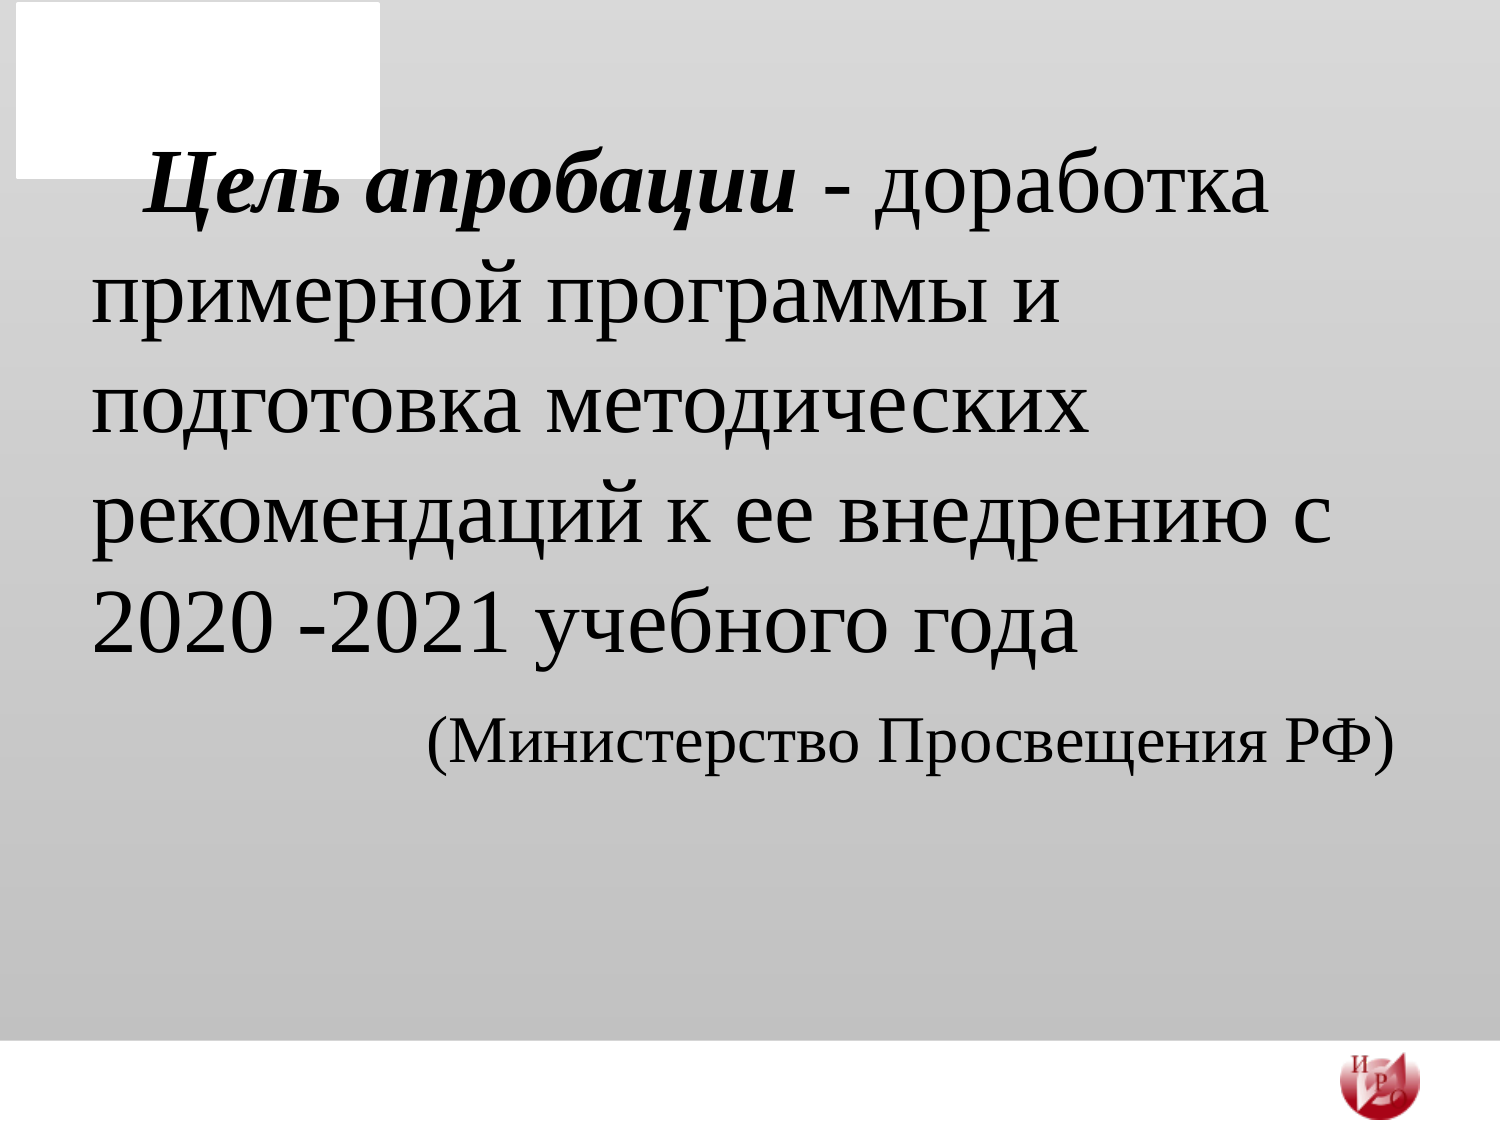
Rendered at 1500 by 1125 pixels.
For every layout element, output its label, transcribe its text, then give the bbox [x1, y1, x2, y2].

text_box Цель апробации - доработка примерной программы и подготовка методических рекомендаций к ее внедрению с 2020 -2021 учебного года (Министерство Просвещения РФ) [76, 113, 1412, 834]
picture [1340, 1040, 1420, 1120]
